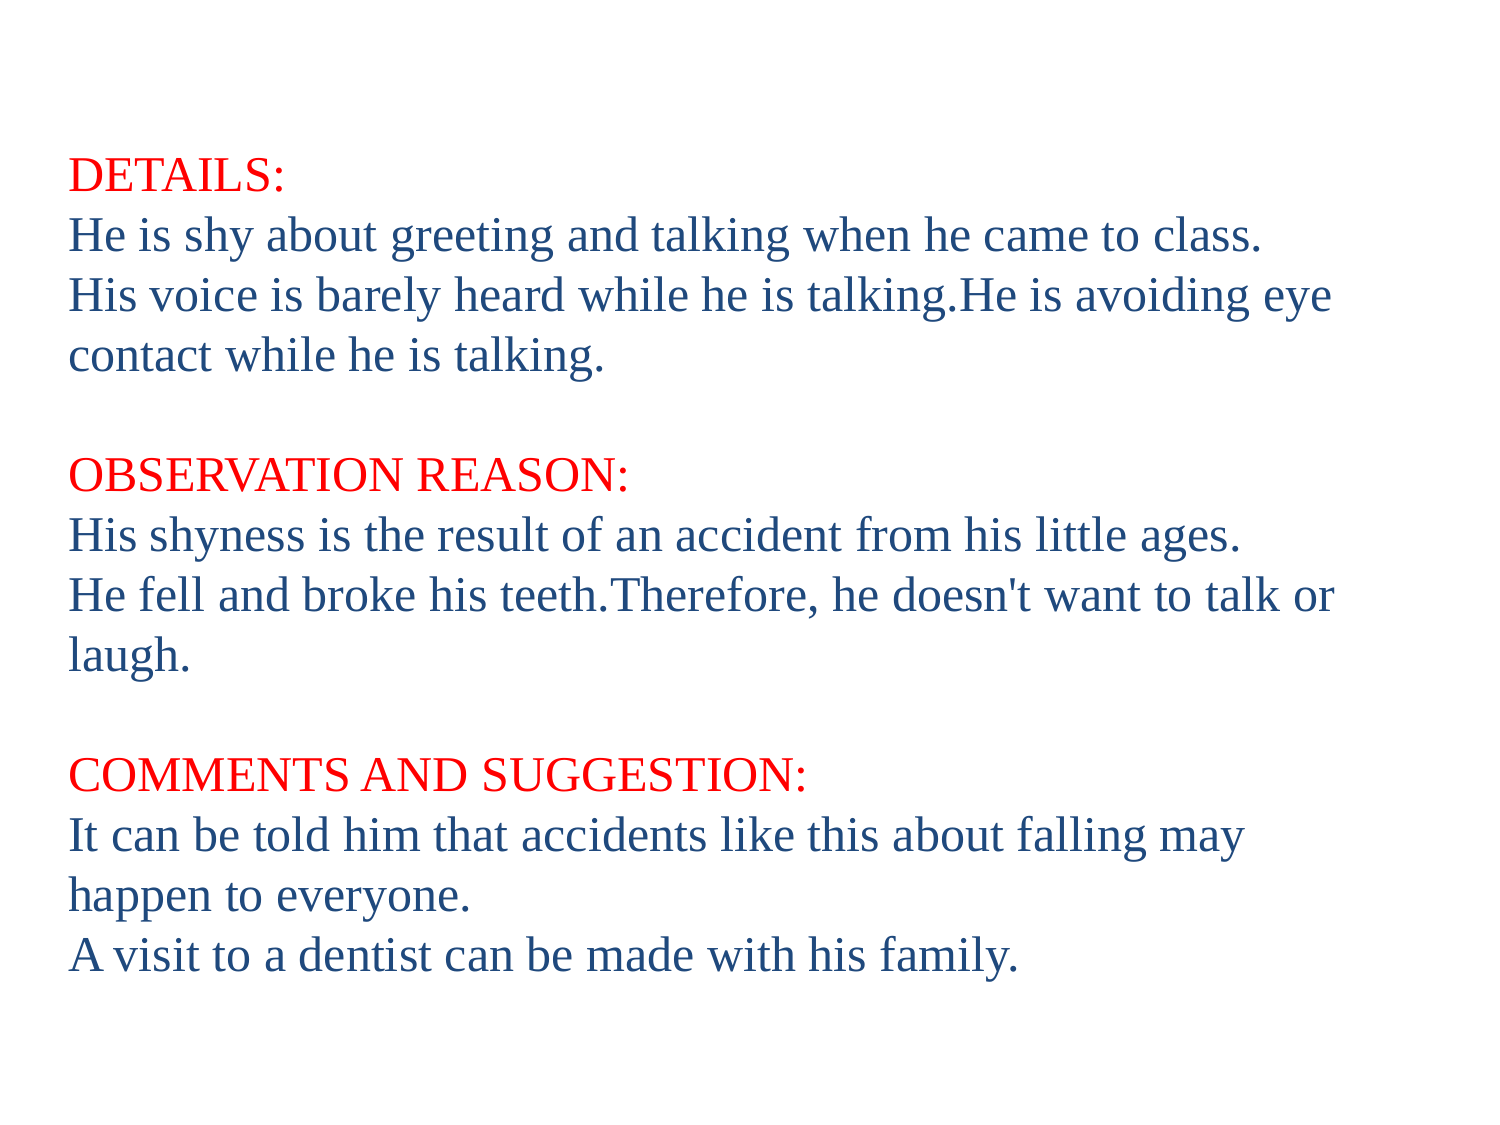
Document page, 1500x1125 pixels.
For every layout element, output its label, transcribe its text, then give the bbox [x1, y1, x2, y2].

text_box DETAILS: He is shy about greeting and talking when he came to class. His voice is barely heard while he is talking.He is avoiding eye contact while he is talking. OBSERVATION REASON: His shyness is the result of an accident from his little ages. He fell and broke his teeth.Therefore, he doesn't want to talk or laugh. COMMENTS AND SUGGESTION: It can be told him that accidents like this about falling may happen to everyone. A visit to a dentist can be made with his family. [53, 133, 1400, 989]
